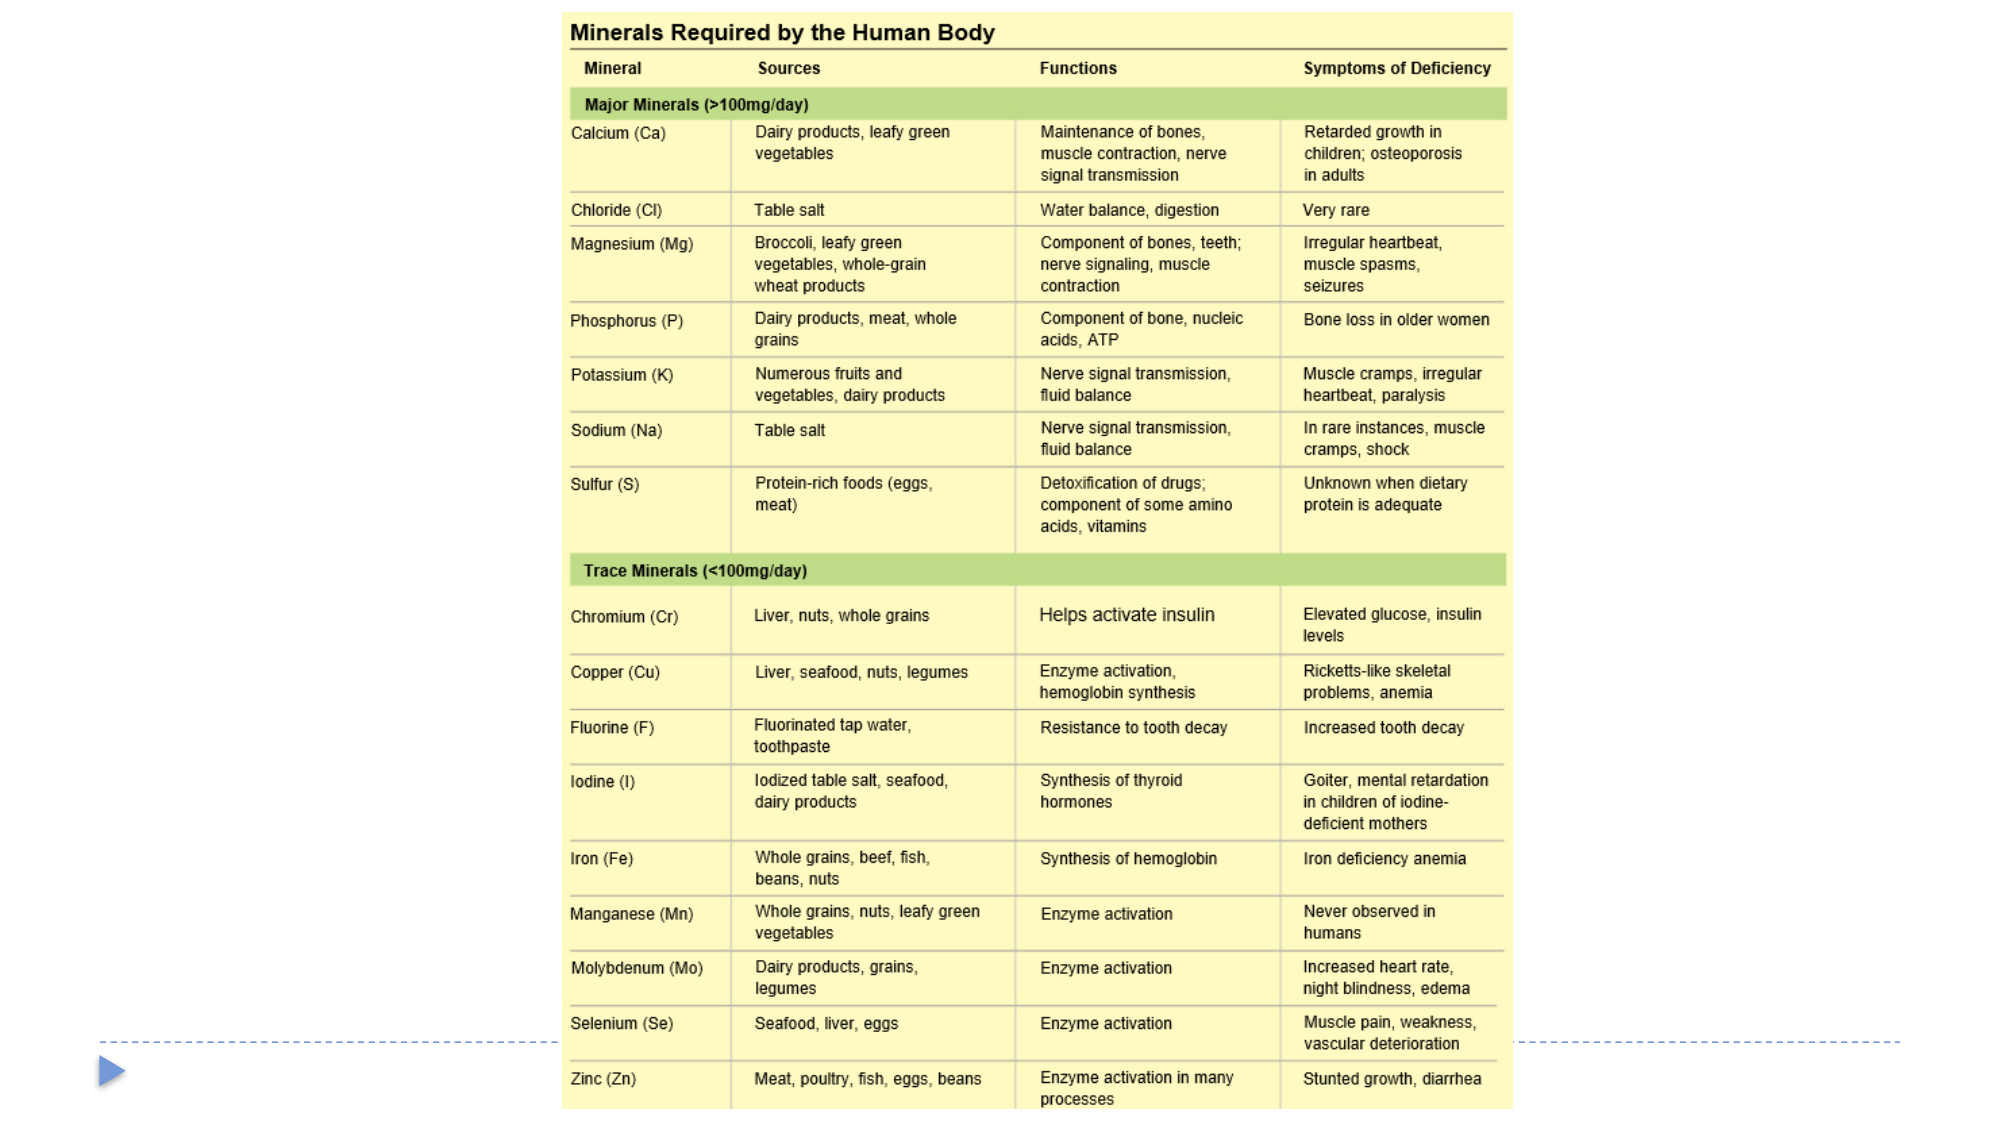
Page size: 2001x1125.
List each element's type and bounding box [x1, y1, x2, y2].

picture [562, 12, 1513, 1109]
